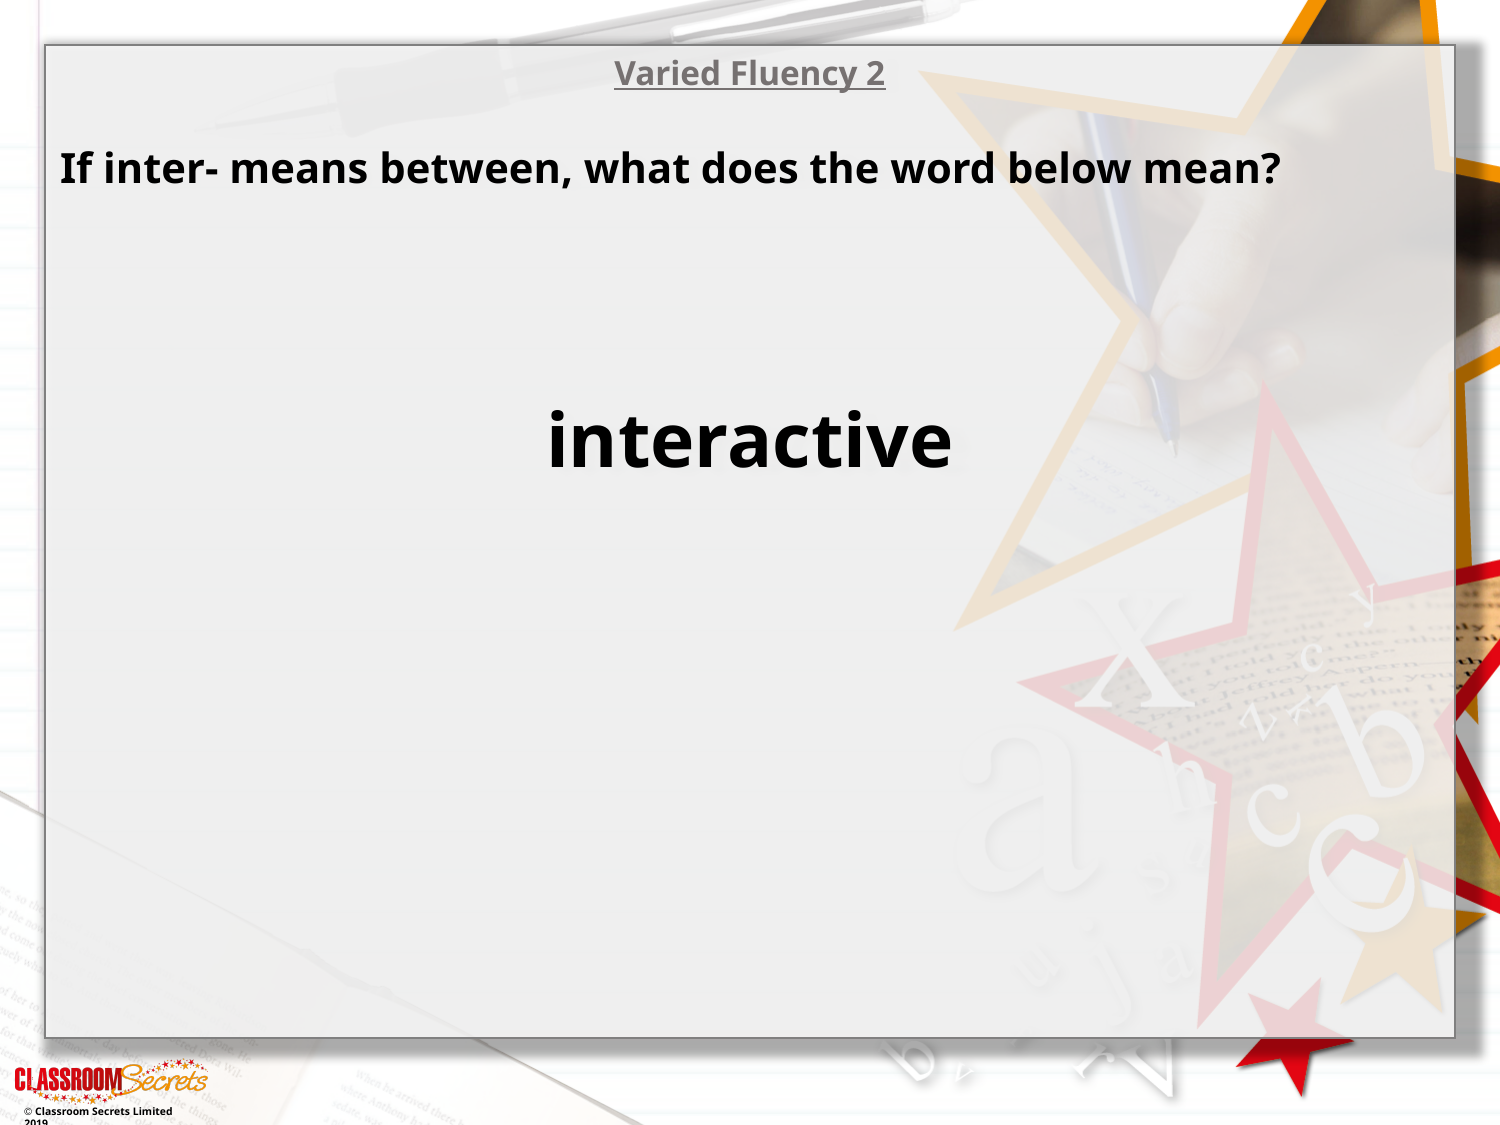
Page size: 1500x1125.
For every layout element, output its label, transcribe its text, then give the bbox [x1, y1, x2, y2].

picture [0, 0, 1500, 1125]
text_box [9, 1058, 213, 1125]
text_box Varied Fluency 2 If inter- means between, what does the word below mean? interactive [44, 44, 1456, 1039]
